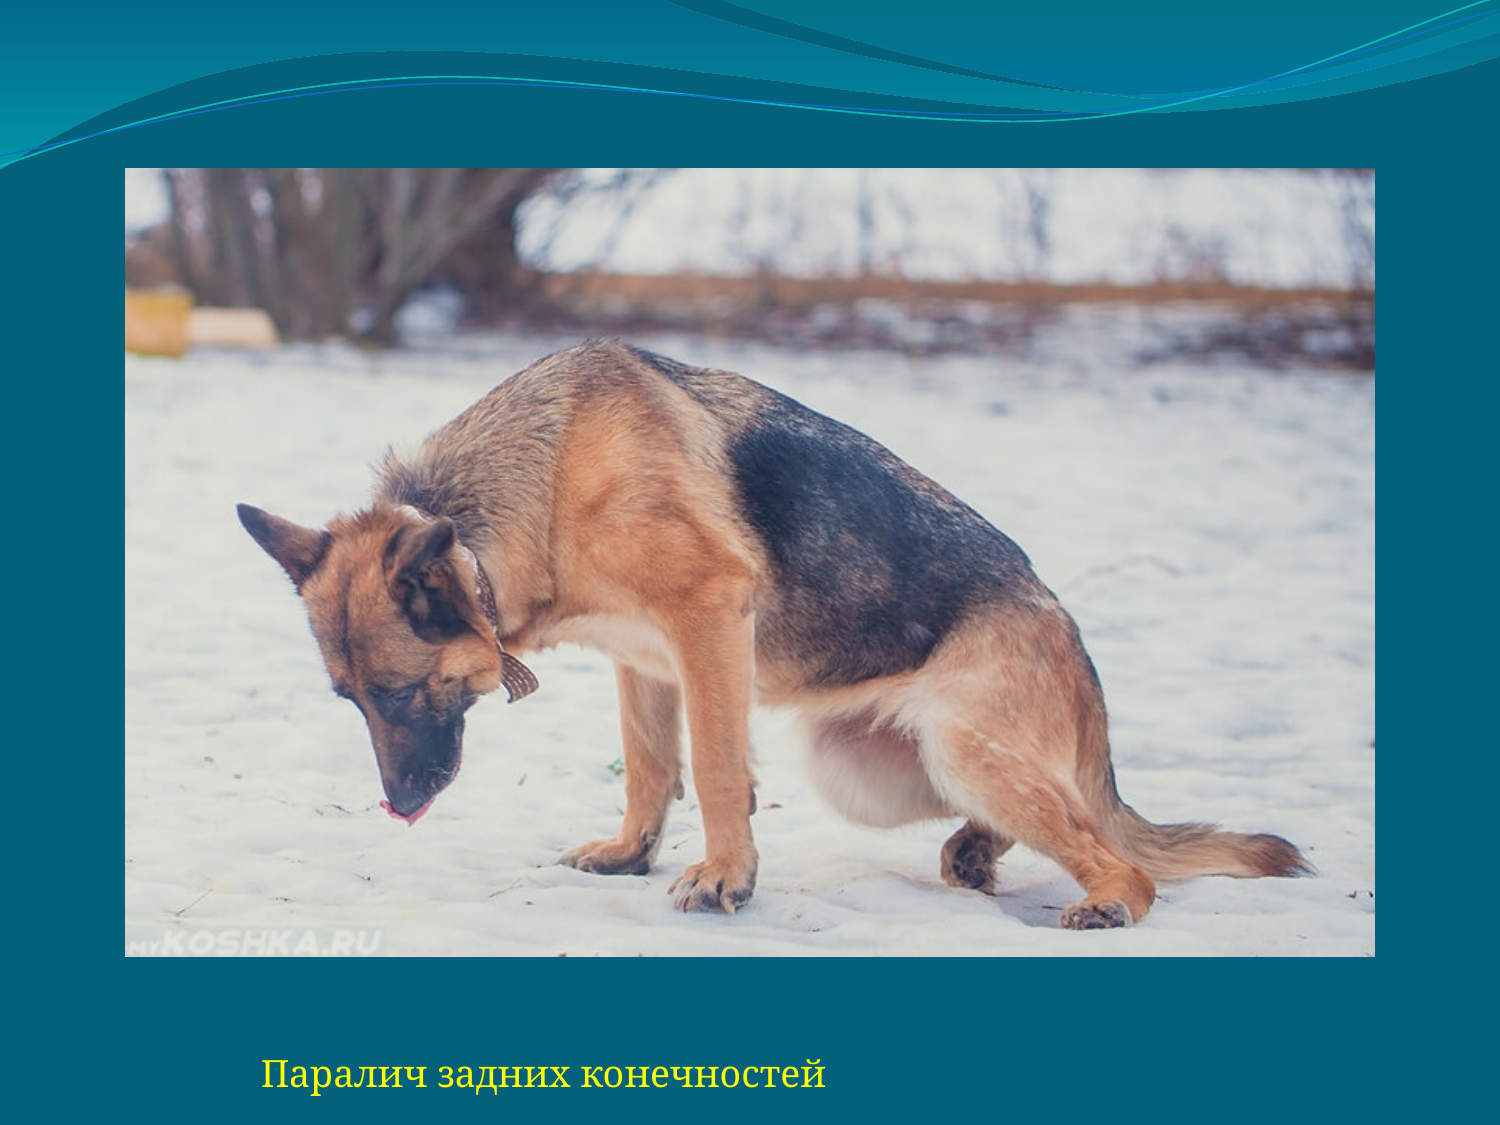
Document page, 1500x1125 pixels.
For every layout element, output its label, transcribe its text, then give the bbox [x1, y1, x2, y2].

text_box Паралич задних конечностей [246, 1042, 950, 1103]
picture [126, 169, 1374, 956]
